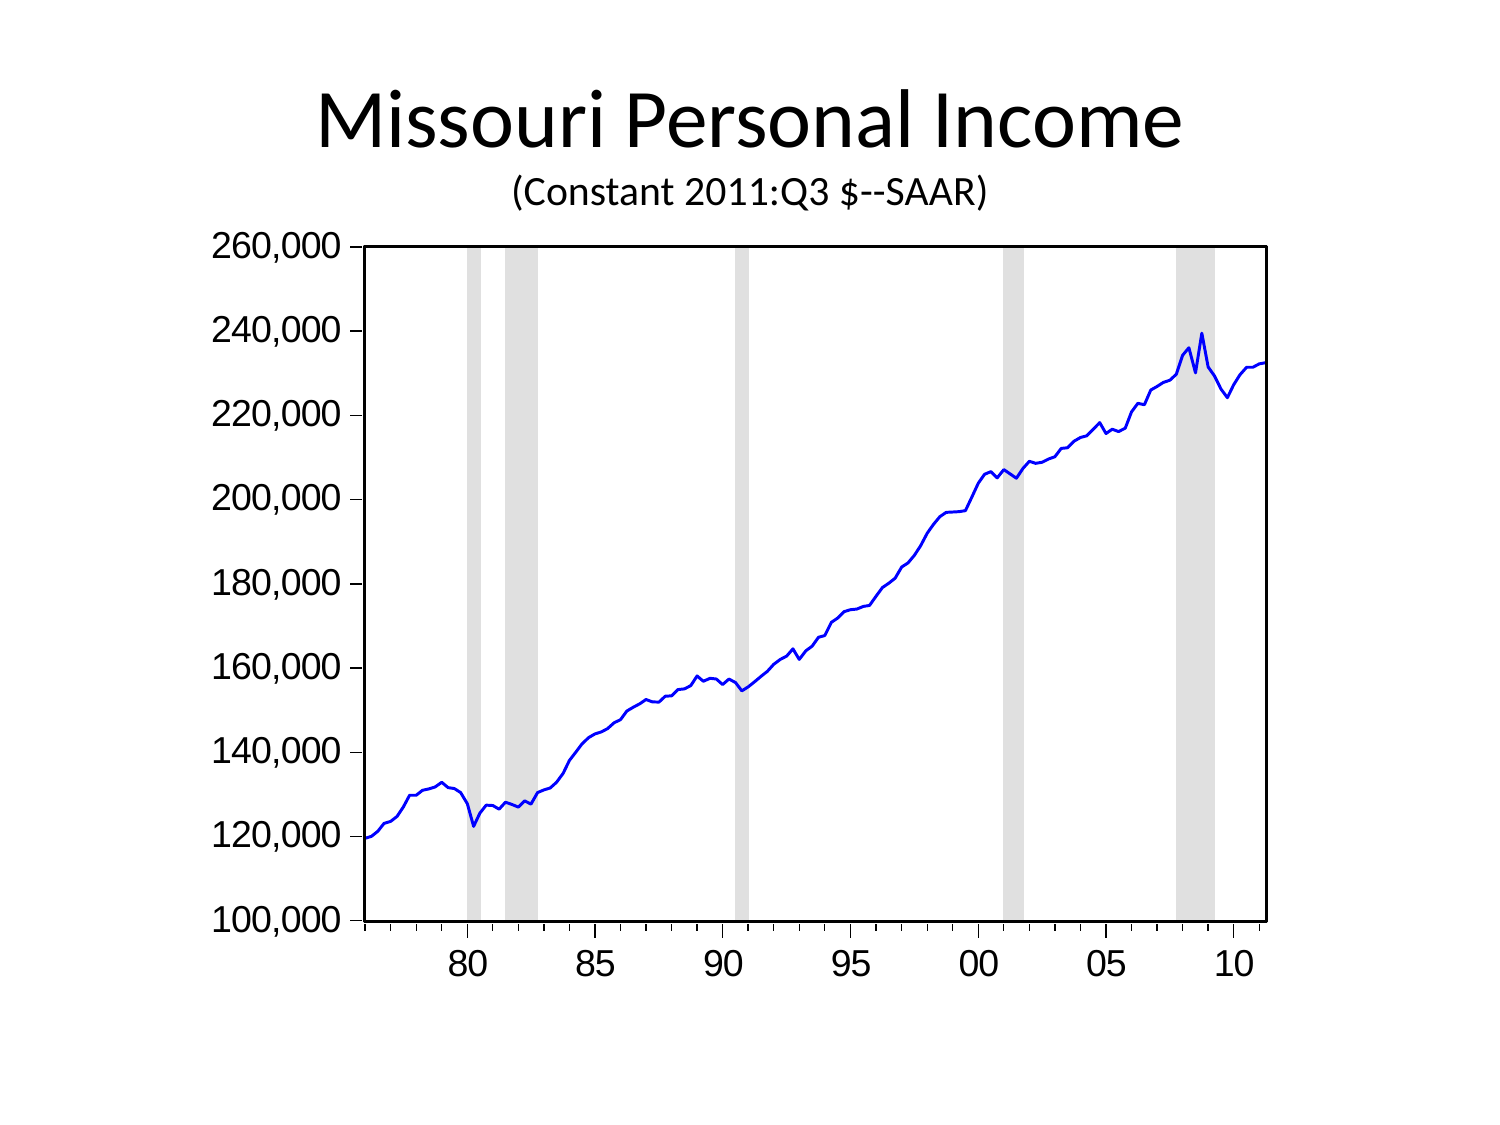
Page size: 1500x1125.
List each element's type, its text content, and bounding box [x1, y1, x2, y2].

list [212, 224, 1276, 984]
title Missouri Personal Income (Constant 2011:Q3 $--SAAR) [75, 45, 1425, 233]
